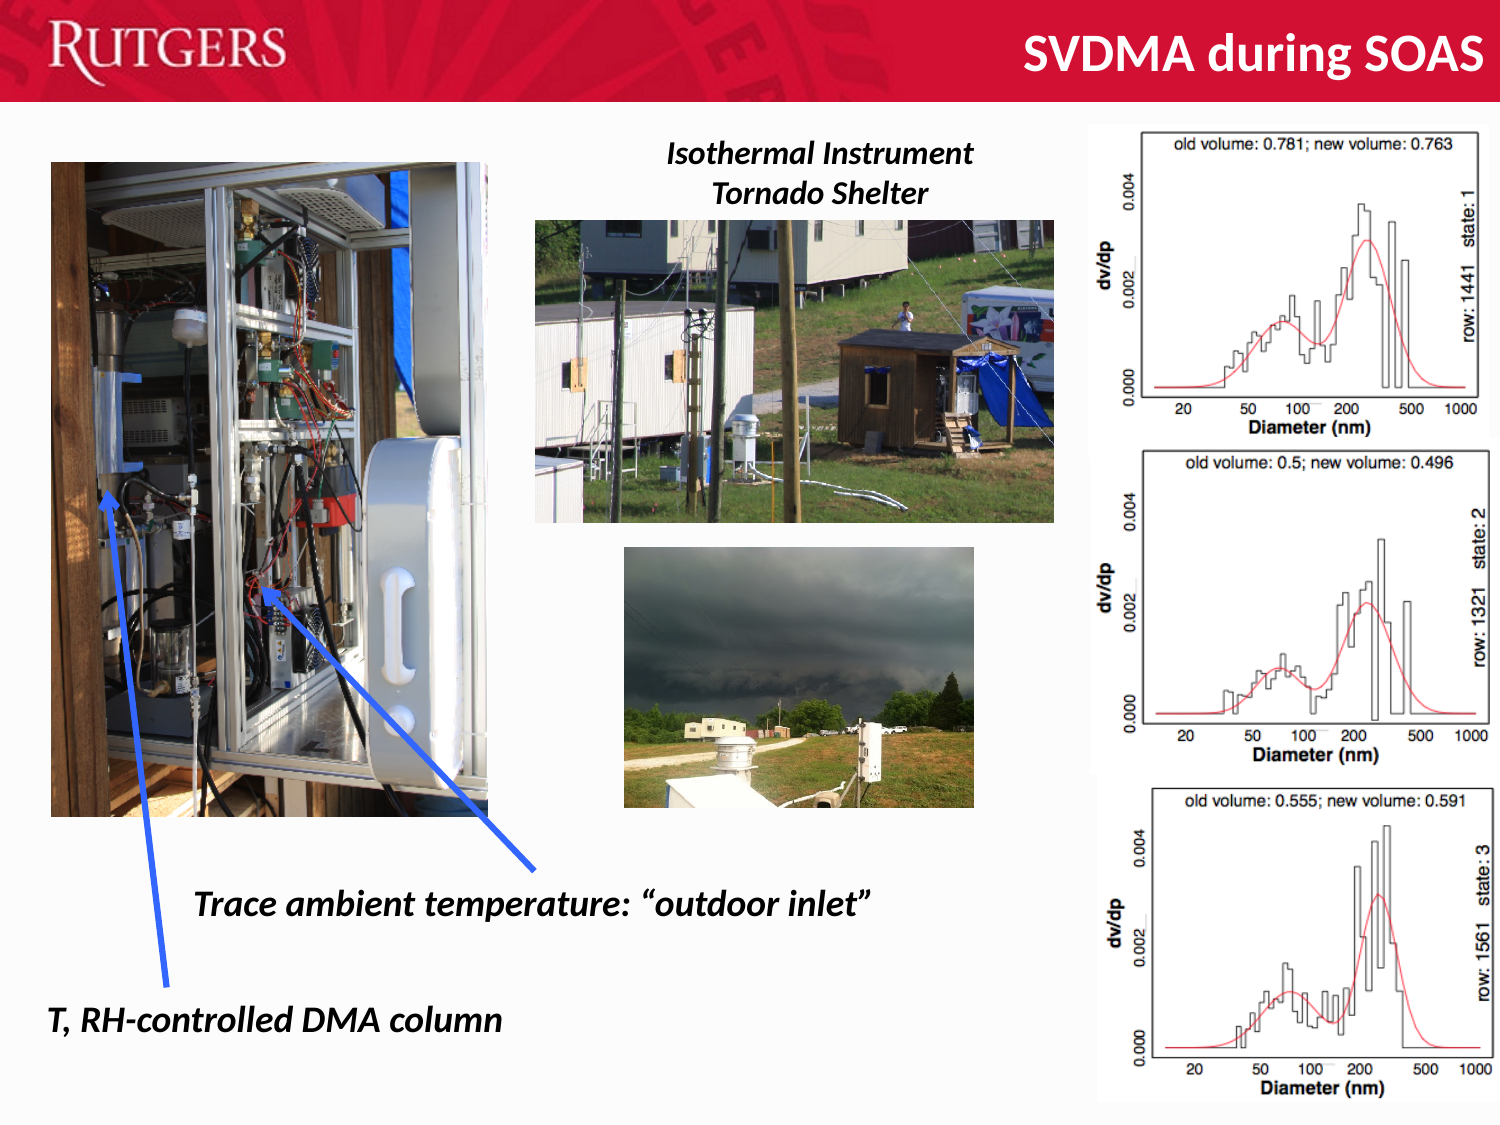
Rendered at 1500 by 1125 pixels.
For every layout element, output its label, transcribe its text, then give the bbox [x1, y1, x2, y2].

picture [51, 162, 488, 817]
text_box SVDMA during SOAS [487, 10, 1500, 92]
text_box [254, 591, 541, 866]
picture [624, 547, 974, 808]
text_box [106, 489, 167, 988]
picture [0, 0, 1500, 102]
text_box Trace ambient temperature: “outdoor inlet” [178, 871, 891, 931]
picture [535, 219, 1054, 523]
picture [1088, 124, 1500, 1102]
text_box Isothermal Instrument Tornado Shelter [535, 124, 1086, 219]
text_box T, RH-controlled DMA column [31, 987, 519, 1048]
